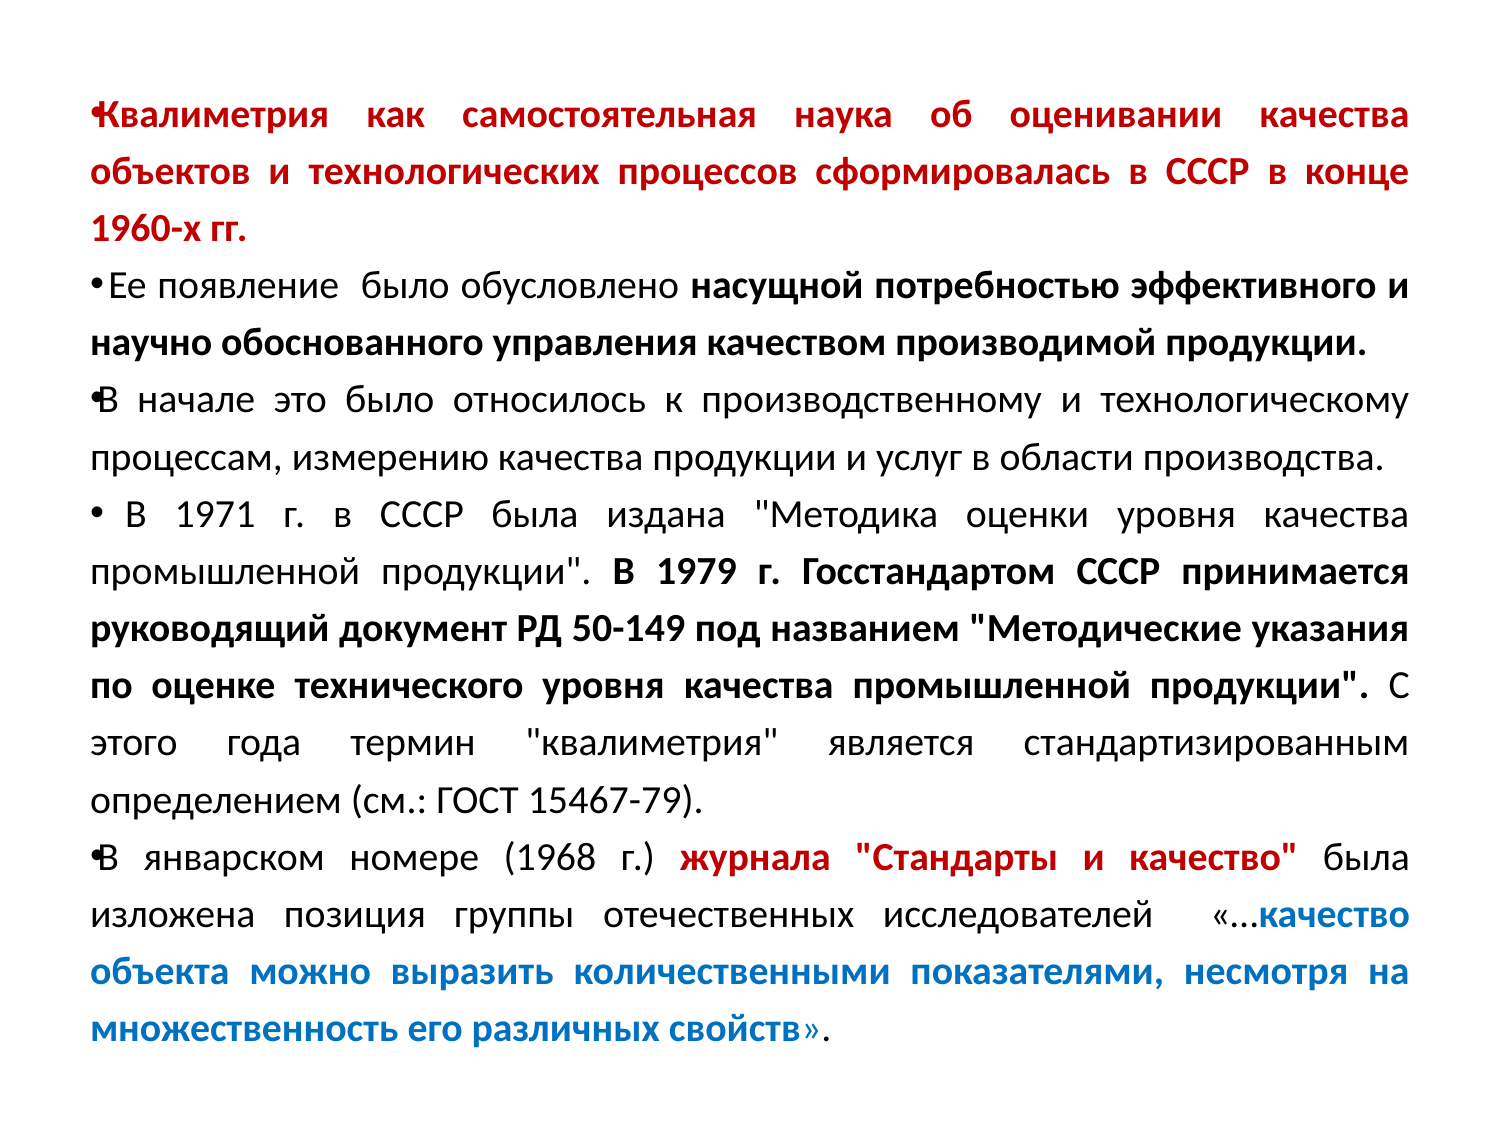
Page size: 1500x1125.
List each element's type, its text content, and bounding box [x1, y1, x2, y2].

list Квалиметрия как самостоятельная наука об оценивании качества объектов и технологических процессов сформировалась в СССР в конце 1960-х гг. Ее появление было обусловлено насущной потребностью эффективного и научно обоснованного управления качеством производимой продукции. В начале это было относилось к производственному и технологическому процессам, измерению качества продукции и услуг в области производства. В 1971 г. в СССР была издана "Методика оценки уровня качества промышленной продукции". В 1979 г. Госстандартом СССР принимается руководящий документ РД 50-149 под названием "Методические указания по оценке технического уровня качества промышленной продукции". С этого года термин "квалиметрия" является стандартизированным определением (см.: ГОСТ 15467-79). В январском номере (1968 г.) журнала "Стандарты и качество" была изложена позиция группы отечественных исследователей «…качество объекта можно выразить количественными показателями, несмотря на множественность его различных свойств». [75, 70, 1425, 1067]
